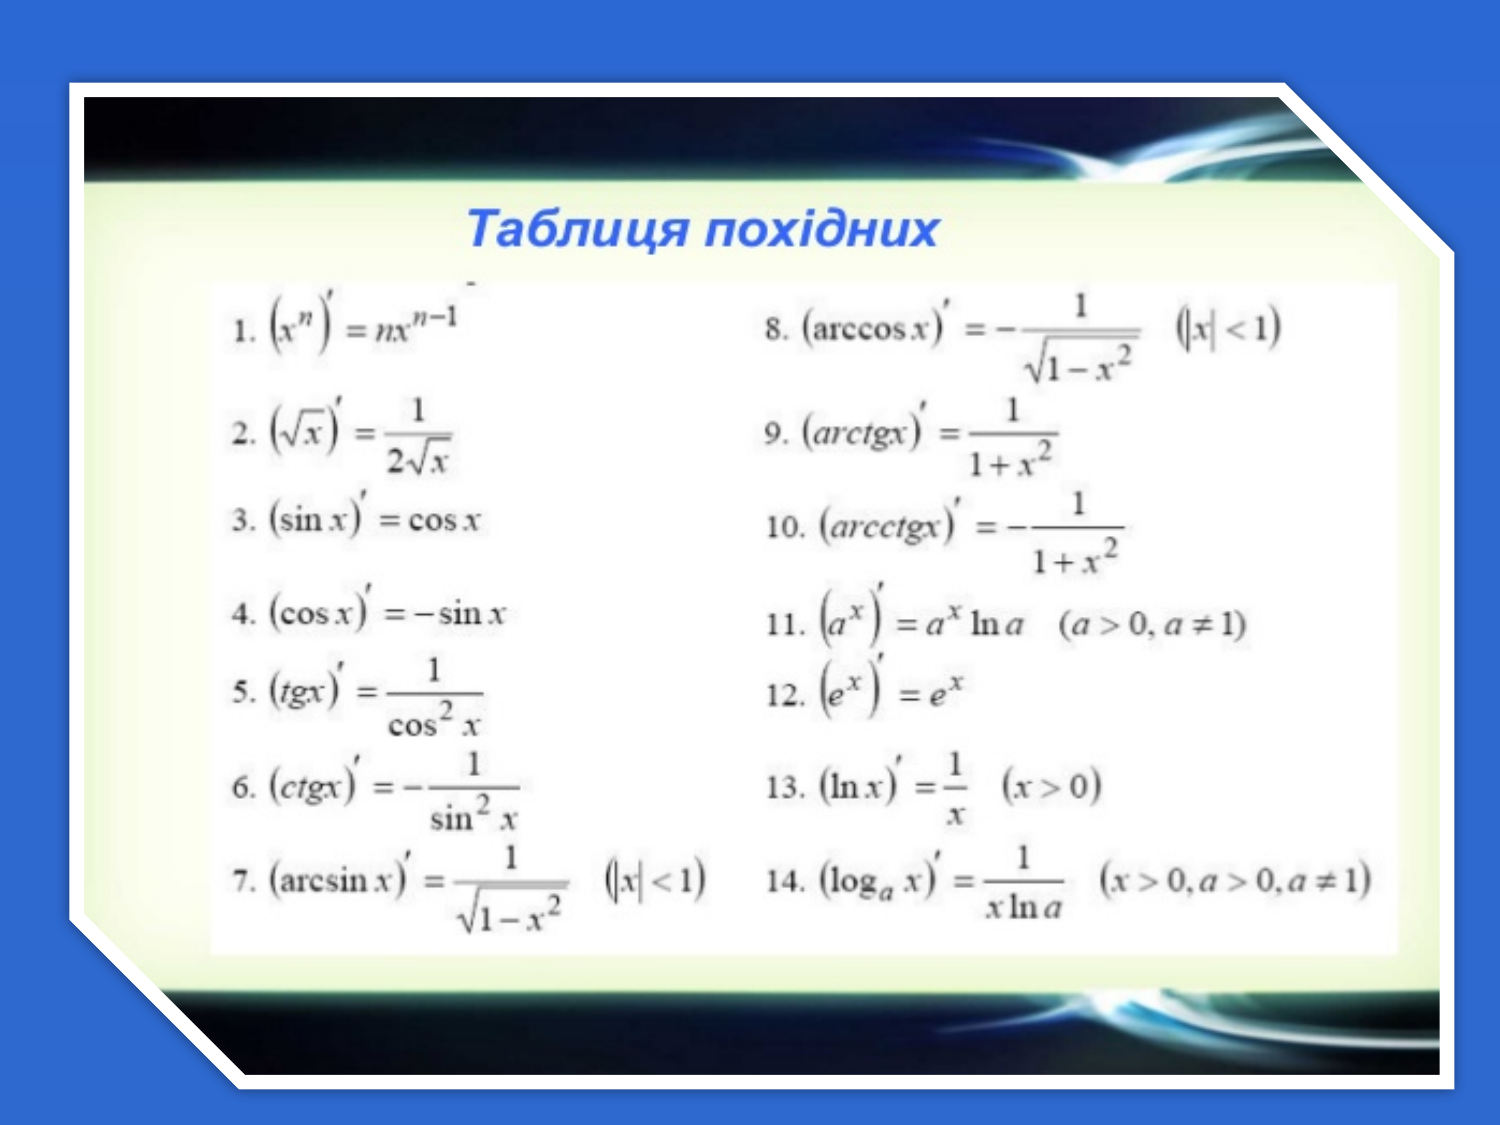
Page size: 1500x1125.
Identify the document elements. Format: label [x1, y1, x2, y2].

picture [76, 89, 1447, 1083]
